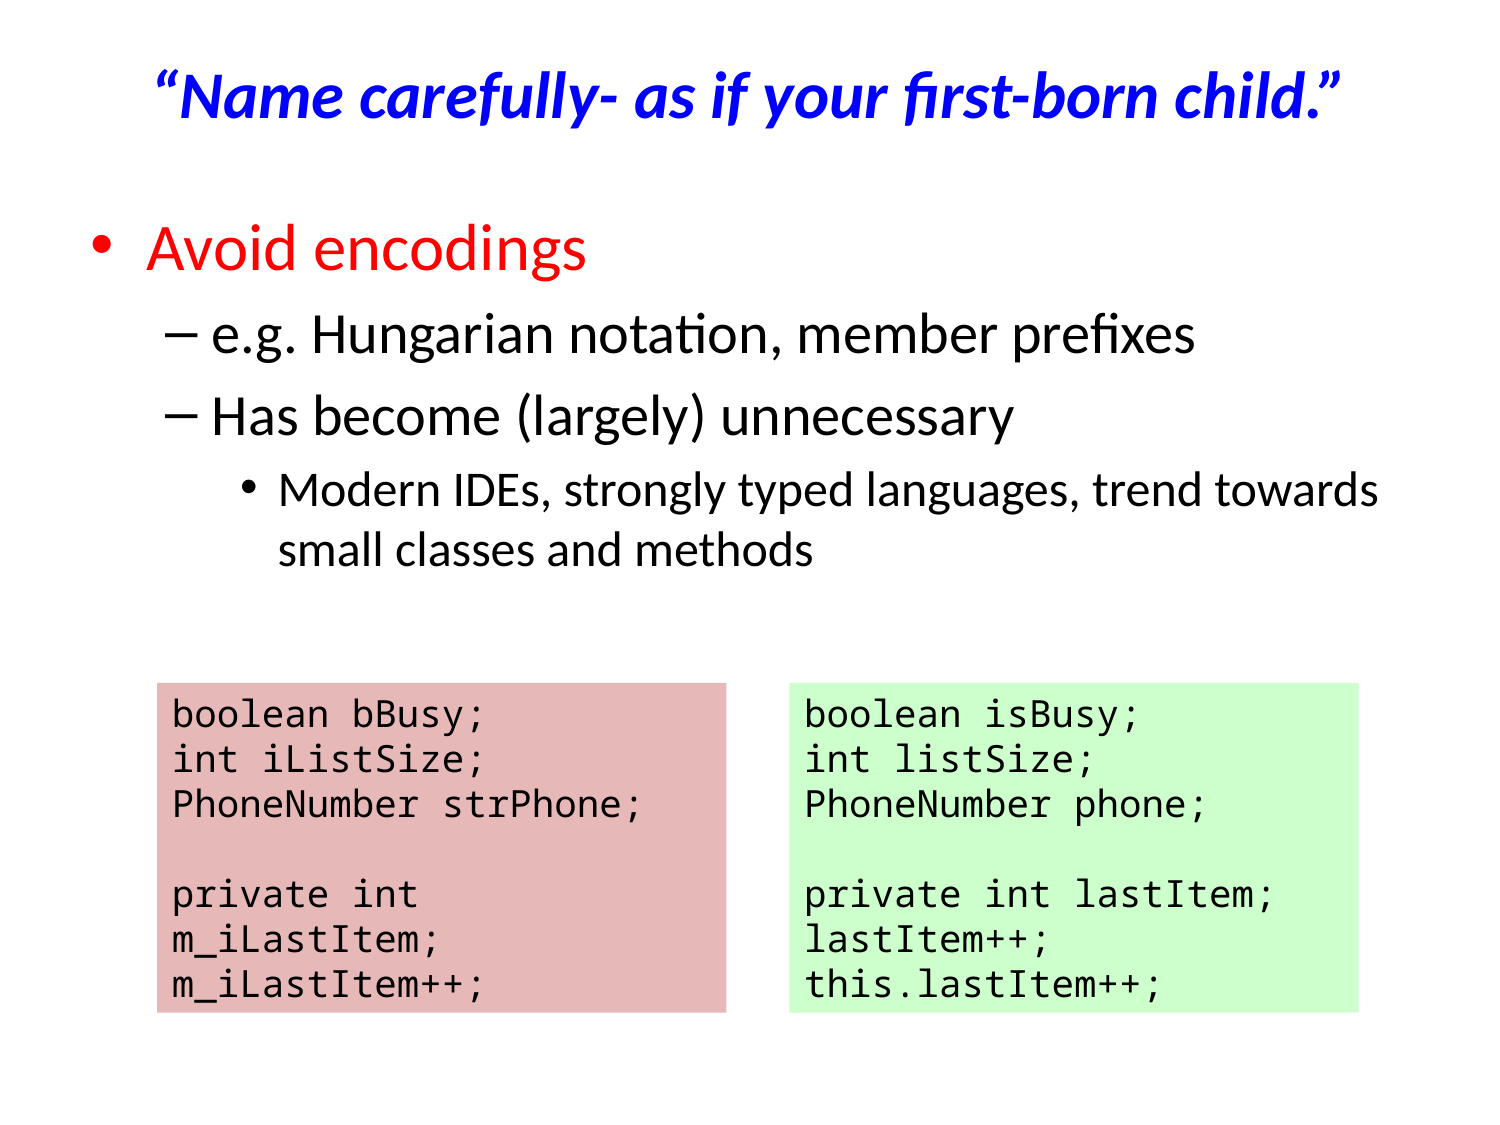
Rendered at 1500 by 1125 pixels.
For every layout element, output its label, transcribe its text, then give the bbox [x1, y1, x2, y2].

list Avoid encodings e.g. Hungarian notation, member prefixes Has become (largely) unnecessary Modern IDEs, strongly typed languages, trend towards small classes and methods [75, 195, 1425, 653]
text_box boolean bBusy; int iListSize; PhoneNumber strPhone; private int m_iLastItem; m_iLastItem++; [157, 682, 727, 1013]
text_box boolean isBusy; int listSize; PhoneNumber phone; private int lastItem; lastItem++; this.lastItem++; [789, 683, 1359, 1013]
title “Name carefully- as if your first-born child.” [0, 0, 1500, 185]
